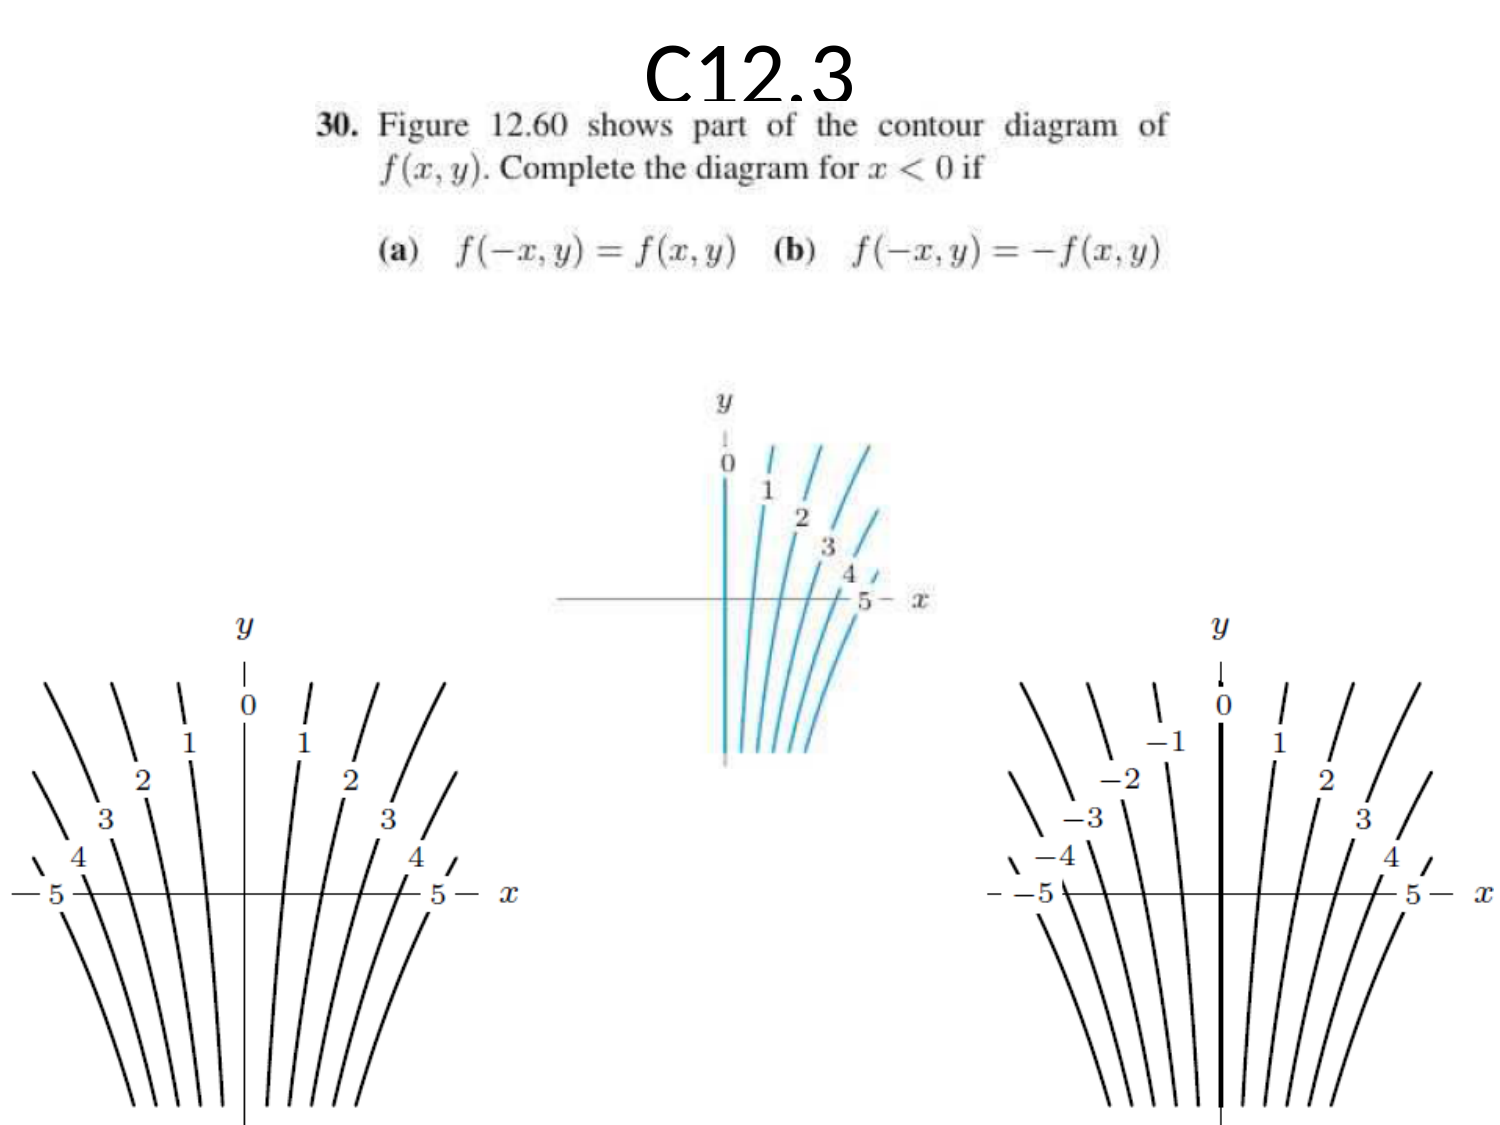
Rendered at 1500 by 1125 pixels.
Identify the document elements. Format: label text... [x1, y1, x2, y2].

picture [0, 101, 1494, 1125]
title C12.3 [75, 0, 1425, 163]
